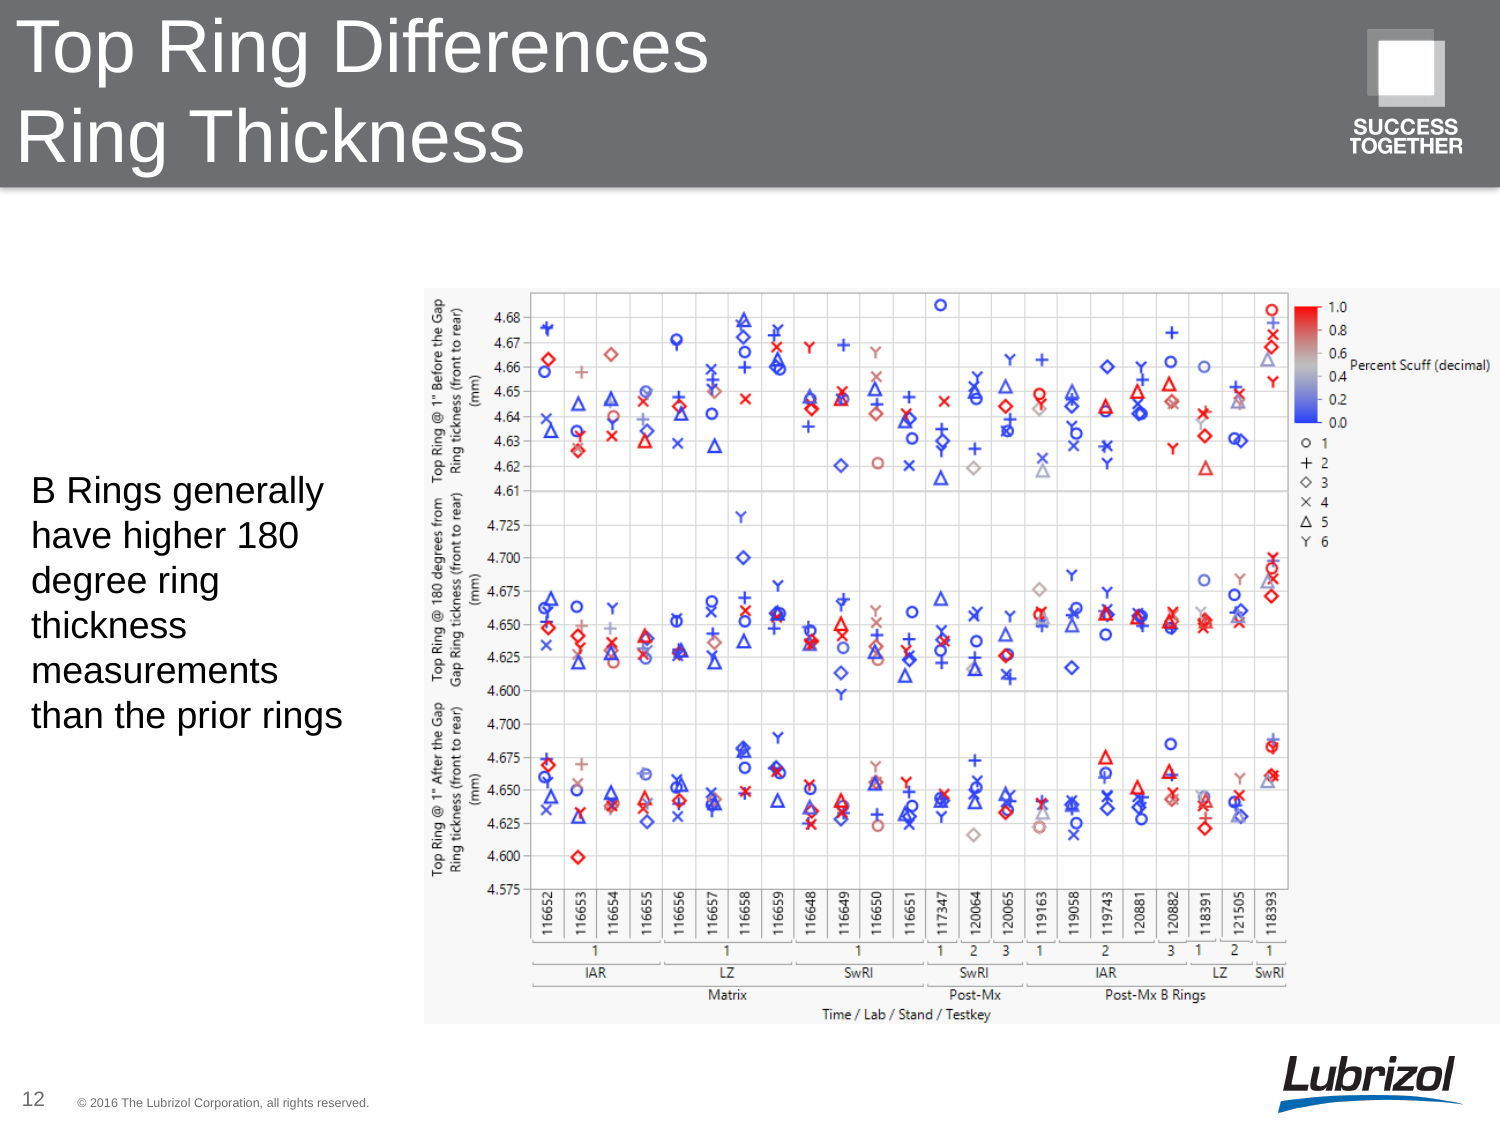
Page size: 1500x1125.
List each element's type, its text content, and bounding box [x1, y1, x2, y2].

picture [424, 288, 1500, 1024]
title Top Ring Differences Ring Thickness [0, 24, 1350, 150]
text_box B Rings generally have higher 180 degree ring thickness measurements than the prior rings [16, 458, 363, 744]
picture [1350, 23, 1463, 158]
picture [1278, 1056, 1463, 1113]
